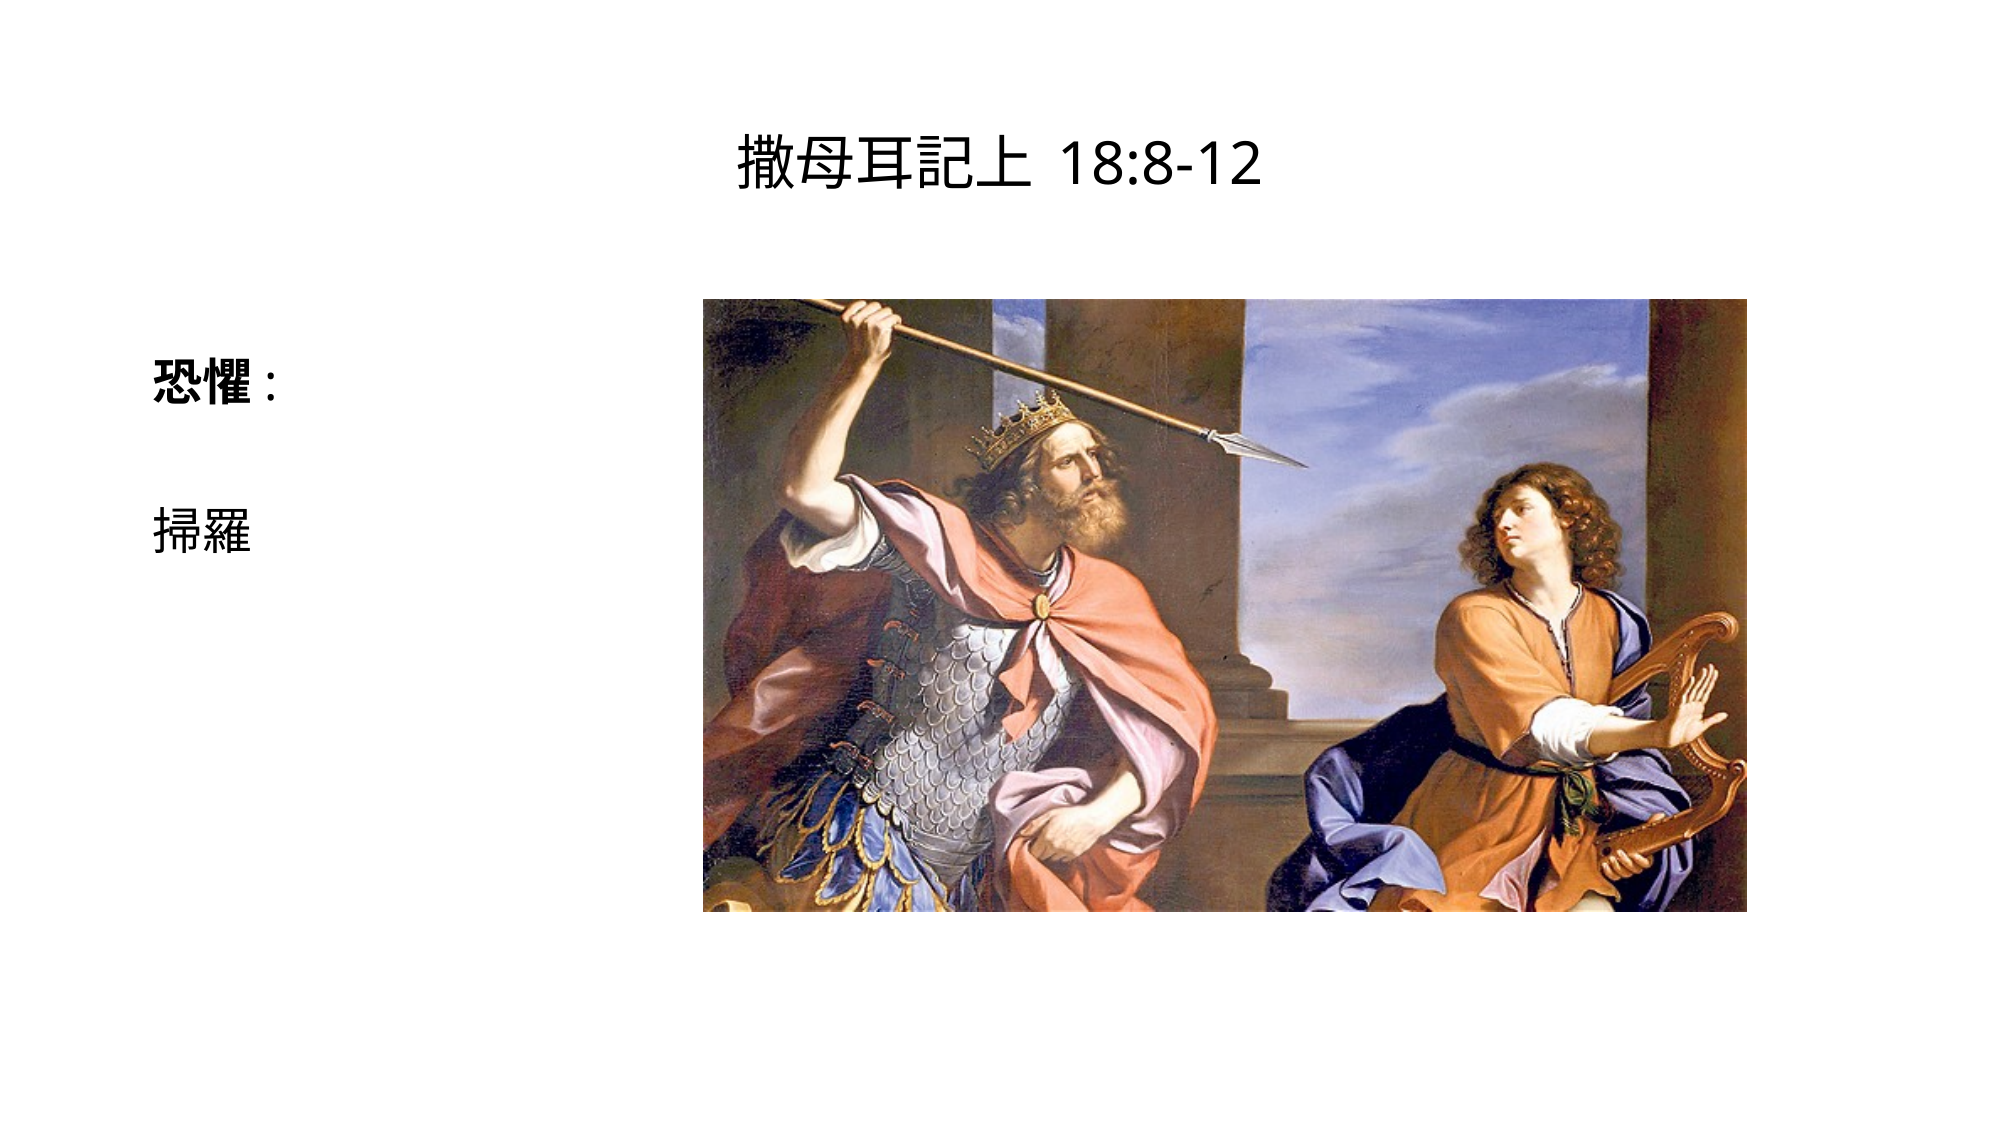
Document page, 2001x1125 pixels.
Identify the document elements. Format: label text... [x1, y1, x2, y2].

list 恐懼: 掃羅 [137, 268, 1863, 1014]
picture [703, 299, 1747, 912]
title 撒母耳記上 18:8-12 [137, 59, 1863, 268]
